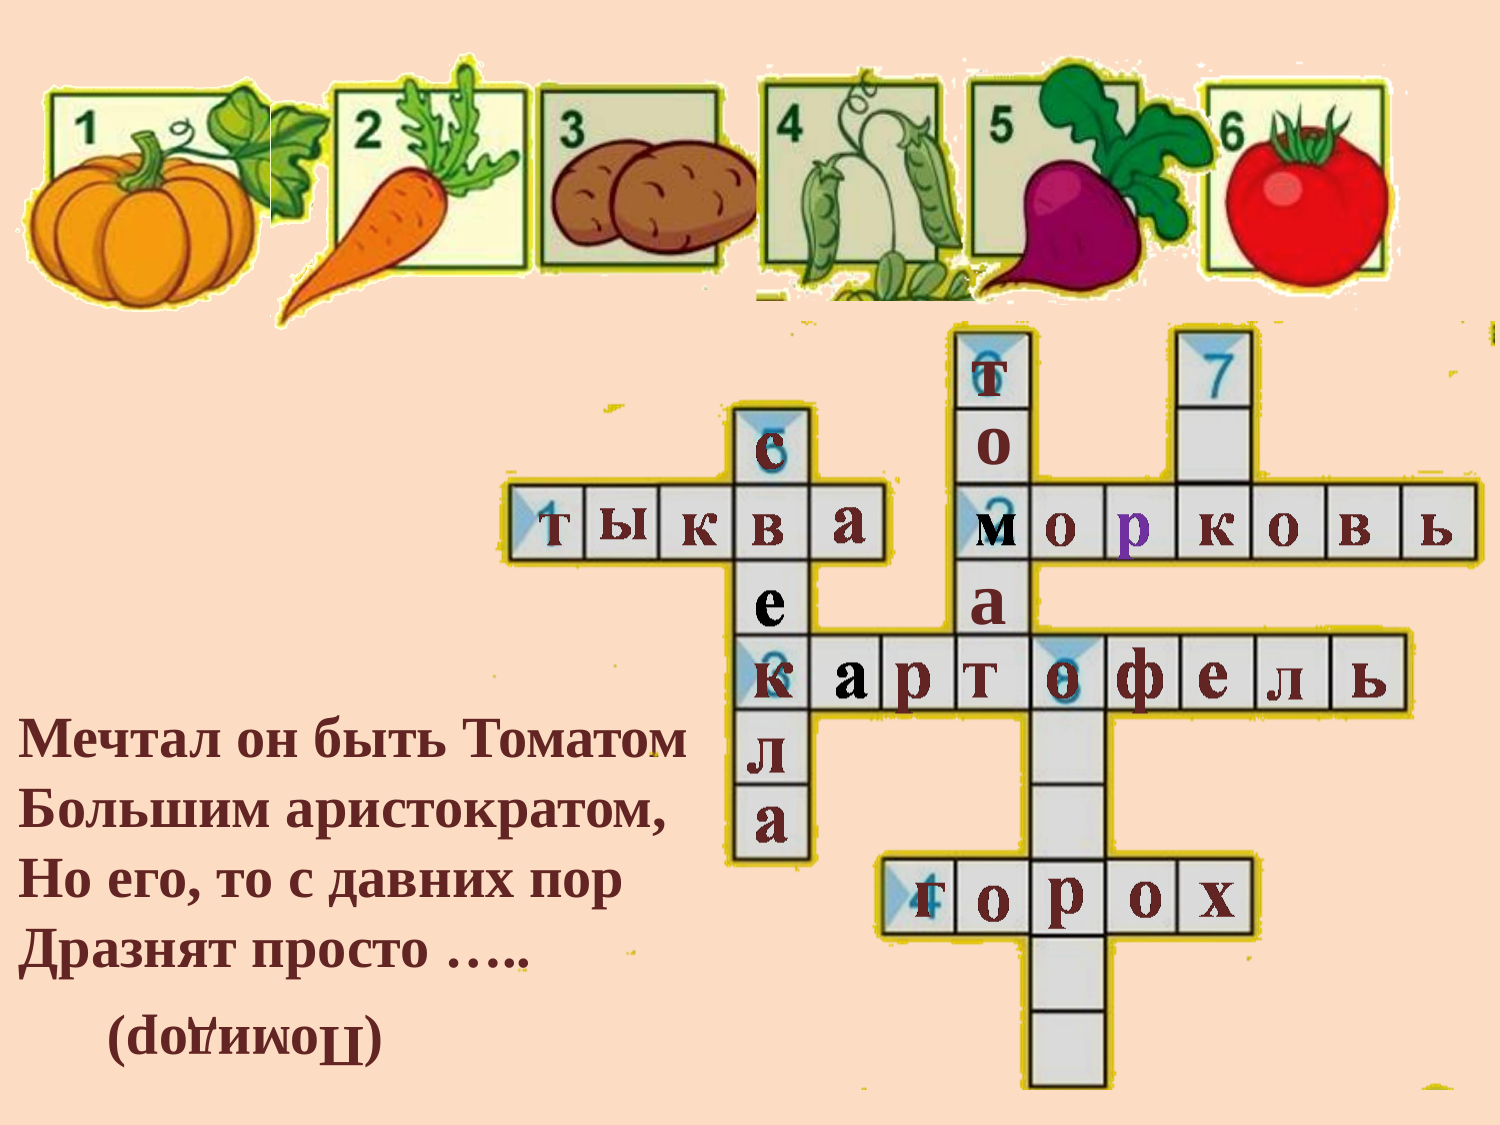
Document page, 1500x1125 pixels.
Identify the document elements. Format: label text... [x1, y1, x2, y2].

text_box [954, 313, 1024, 648]
text_box Мечтал он быть Томатом Большим аристократом, Но его, то с давних пор Дразнят просто ….. [3, 691, 472, 986]
picture [9, 34, 1500, 1095]
text_box (Помидор) [35, 1008, 399, 1094]
